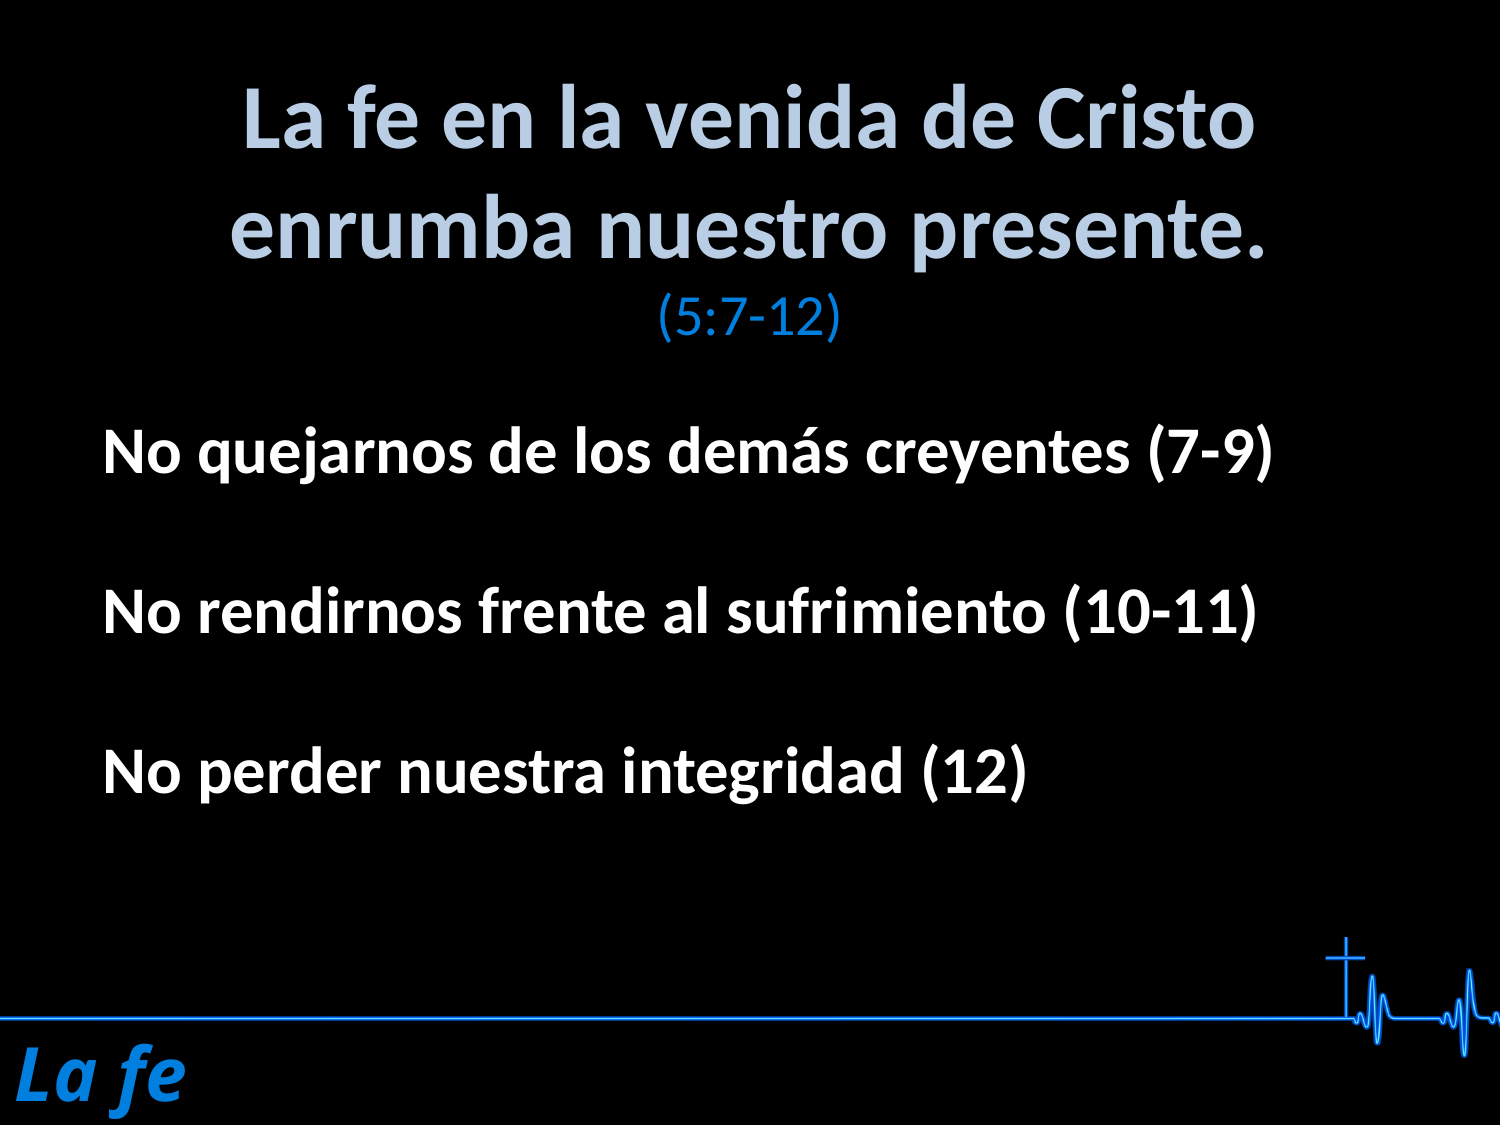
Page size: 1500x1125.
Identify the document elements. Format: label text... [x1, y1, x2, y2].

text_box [0, 937, 1500, 1072]
text_box La fe en la venida de Cristo enrumba nuestro presente. (5:7-12) No quejarnos de los demás creyentes (7-9) No rendirnos frente al sufrimiento (10-11) No perder nuestra integridad (12) [87, 50, 1413, 815]
text_box La fe viviente [0, 1080, 488, 1125]
